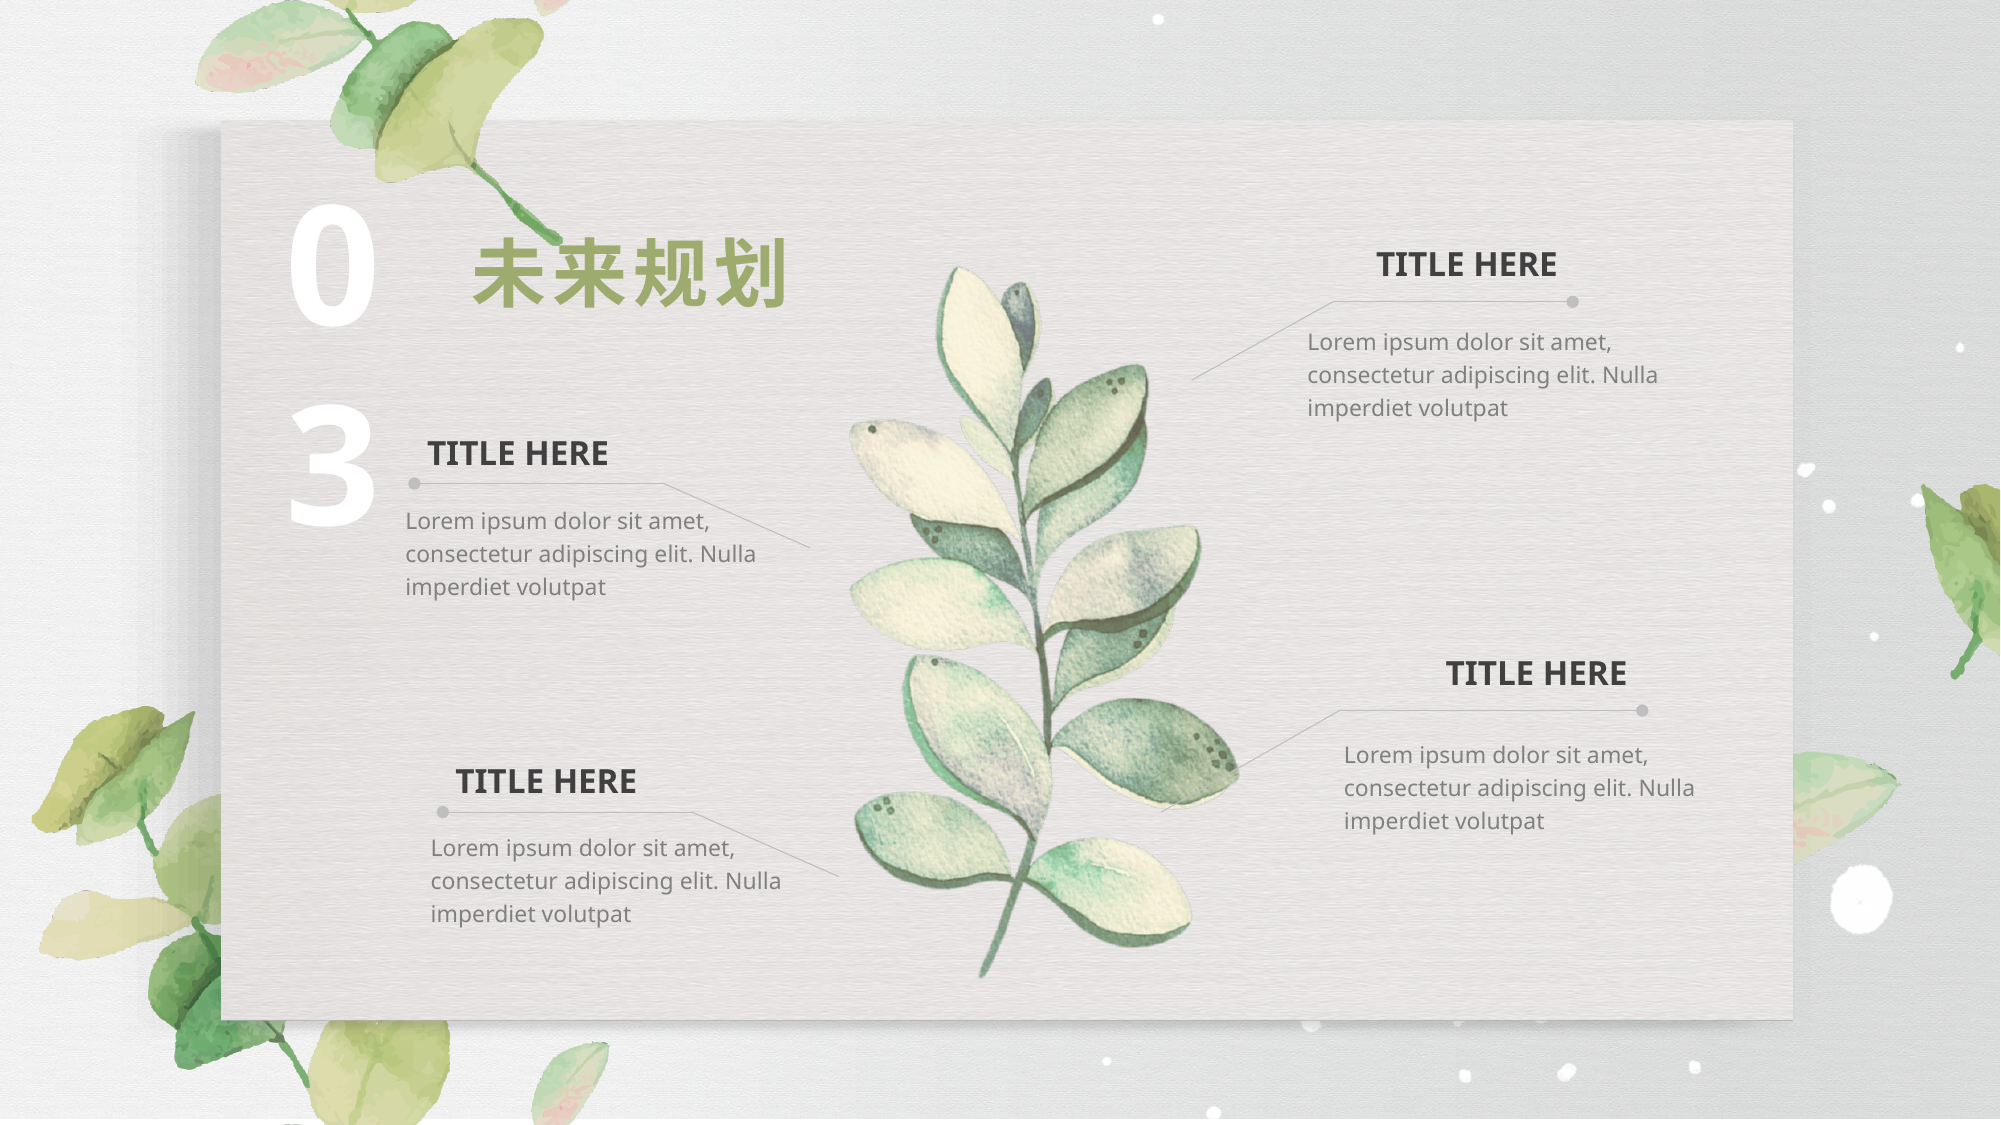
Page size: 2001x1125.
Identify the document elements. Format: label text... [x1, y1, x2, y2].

text_box TITLE HERE [447, 760, 646, 805]
text_box TITLE HERE [419, 431, 617, 476]
text_box 03 [270, 151, 491, 567]
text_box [414, 483, 811, 548]
text_box Lorem ipsum dolor sit amet, consectetur adipiscing elit. Nulla imperdiet volutpat [397, 501, 726, 600]
text_box 未来规划 [456, 218, 806, 324]
text_box TITLE HERE [1438, 652, 1636, 696]
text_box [1191, 301, 1573, 381]
text_box Lorem ipsum dolor sit amet, consectetur adipiscing elit. Nulla imperdiet volutpat [1344, 734, 1707, 834]
picture [0, 0, 2001, 1125]
text_box Lorem ipsum dolor sit amet, consectetur adipiscing elit. Nulla imperdiet volutpat [1344, 322, 1665, 422]
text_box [1161, 710, 1643, 813]
text_box Lorem ipsum dolor sit amet, consectetur adipiscing elit. Nulla imperdiet volutpat [423, 828, 815, 927]
text_box TITLE HERE [1368, 243, 1566, 288]
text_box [442, 811, 839, 877]
